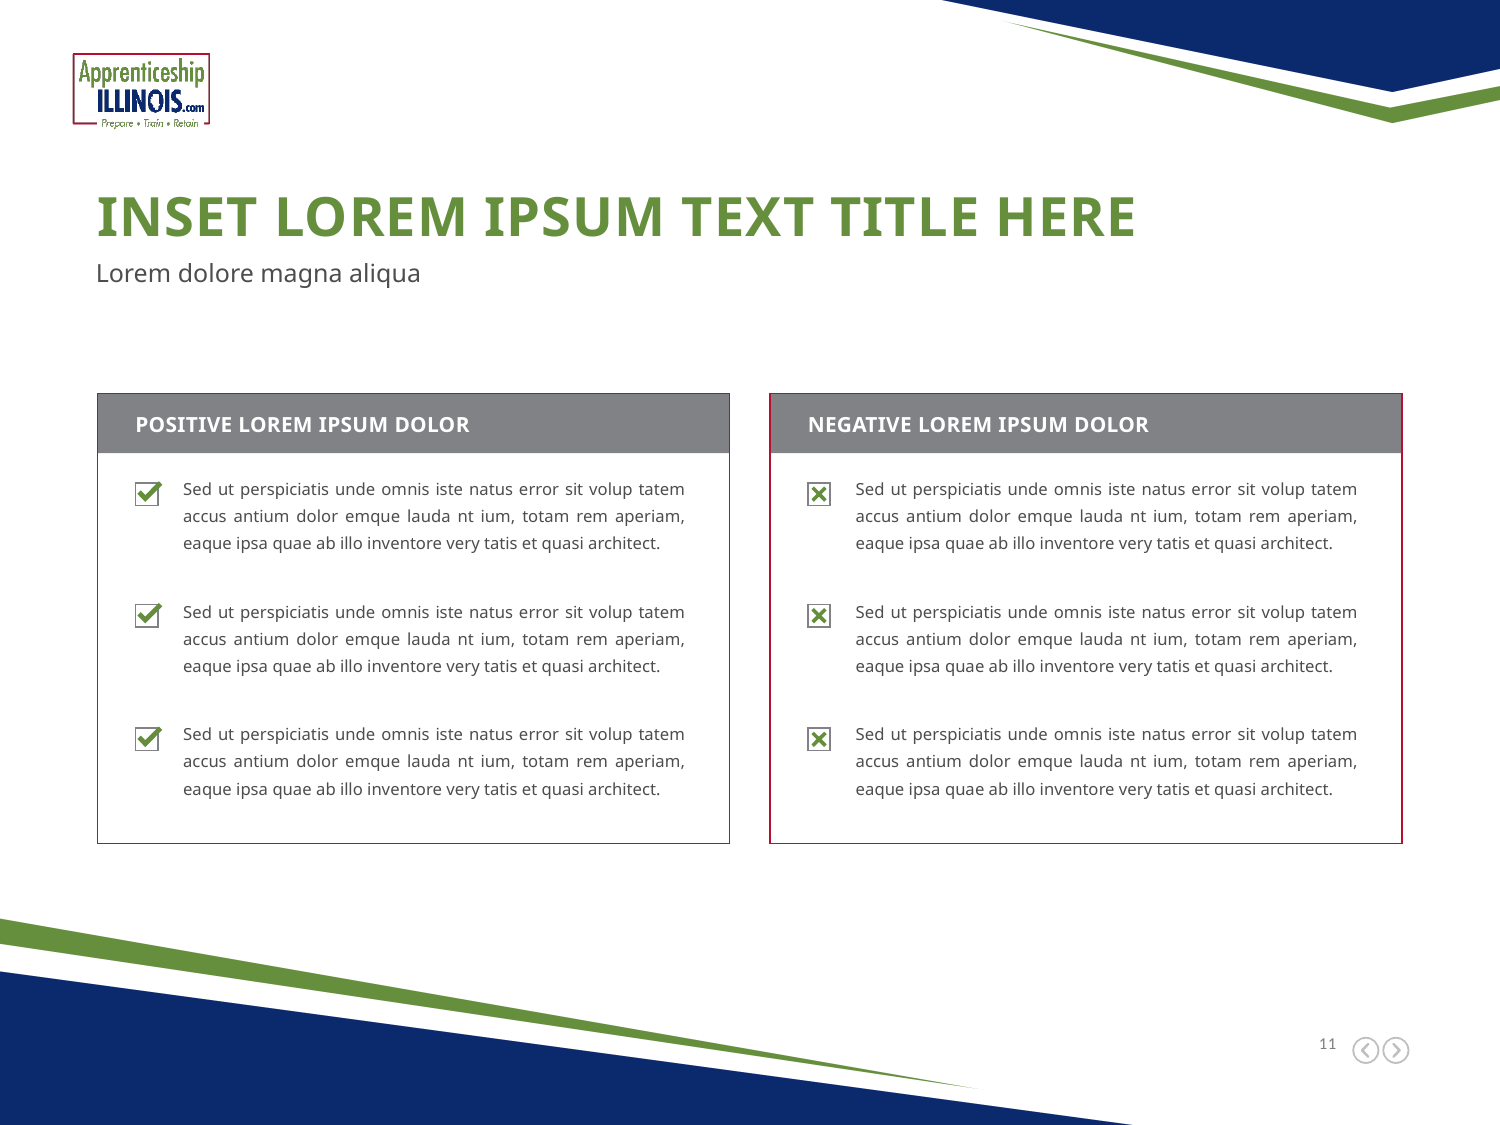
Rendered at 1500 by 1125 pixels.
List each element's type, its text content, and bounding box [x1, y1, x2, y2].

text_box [807, 482, 831, 506]
picture [0, 0, 1500, 1125]
list Lorem dolore magna aliqua [95, 262, 1401, 326]
text_box Sed ut perspiciatis unde omnis iste natus error sit volup tatem accus antium dolor emque lauda nt ium, totam rem aperiam, eaque ipsa quae ab illo inventore very tatis et quasi architect. [855, 717, 1359, 799]
text_box negative lorem ipsum dolor [807, 409, 1359, 437]
list Inset lorem ipsum text title here [97, 182, 1403, 234]
text_box [96, 393, 731, 845]
text_box Sed ut perspiciatis unde omnis iste natus error sit volup tatem accus antium dolor emque lauda nt ium, totam rem aperiam, eaque ipsa quae ab illo inventore very tatis et quasi architect. [855, 594, 1359, 676]
text_box Sed ut perspiciatis unde omnis iste natus error sit volup tatem accus antium dolor emque lauda nt ium, totam rem aperiam, eaque ipsa quae ab illo inventore very tatis et quasi architect. [183, 717, 686, 799]
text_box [135, 602, 163, 627]
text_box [135, 726, 163, 751]
text_box Sed ut perspiciatis unde omnis iste natus error sit volup tatem accus antium dolor emque lauda nt ium, totam rem aperiam, eaque ipsa quae ab illo inventore very tatis et quasi architect. [855, 471, 1359, 554]
text_box Sed ut perspiciatis unde omnis iste natus error sit volup tatem accus antium dolor emque lauda nt ium, totam rem aperiam, eaque ipsa quae ab illo inventore very tatis et quasi architect. [183, 594, 686, 676]
text_box [769, 393, 1403, 845]
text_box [807, 604, 831, 627]
text_box Positive lorem ipsum dolor [135, 409, 687, 437]
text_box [135, 481, 163, 506]
text_box Sed ut perspiciatis unde omnis iste natus error sit volup tatem accus antium dolor emque lauda nt ium, totam rem aperiam, eaque ipsa quae ab illo inventore very tatis et quasi architect. [183, 471, 686, 554]
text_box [807, 728, 831, 751]
